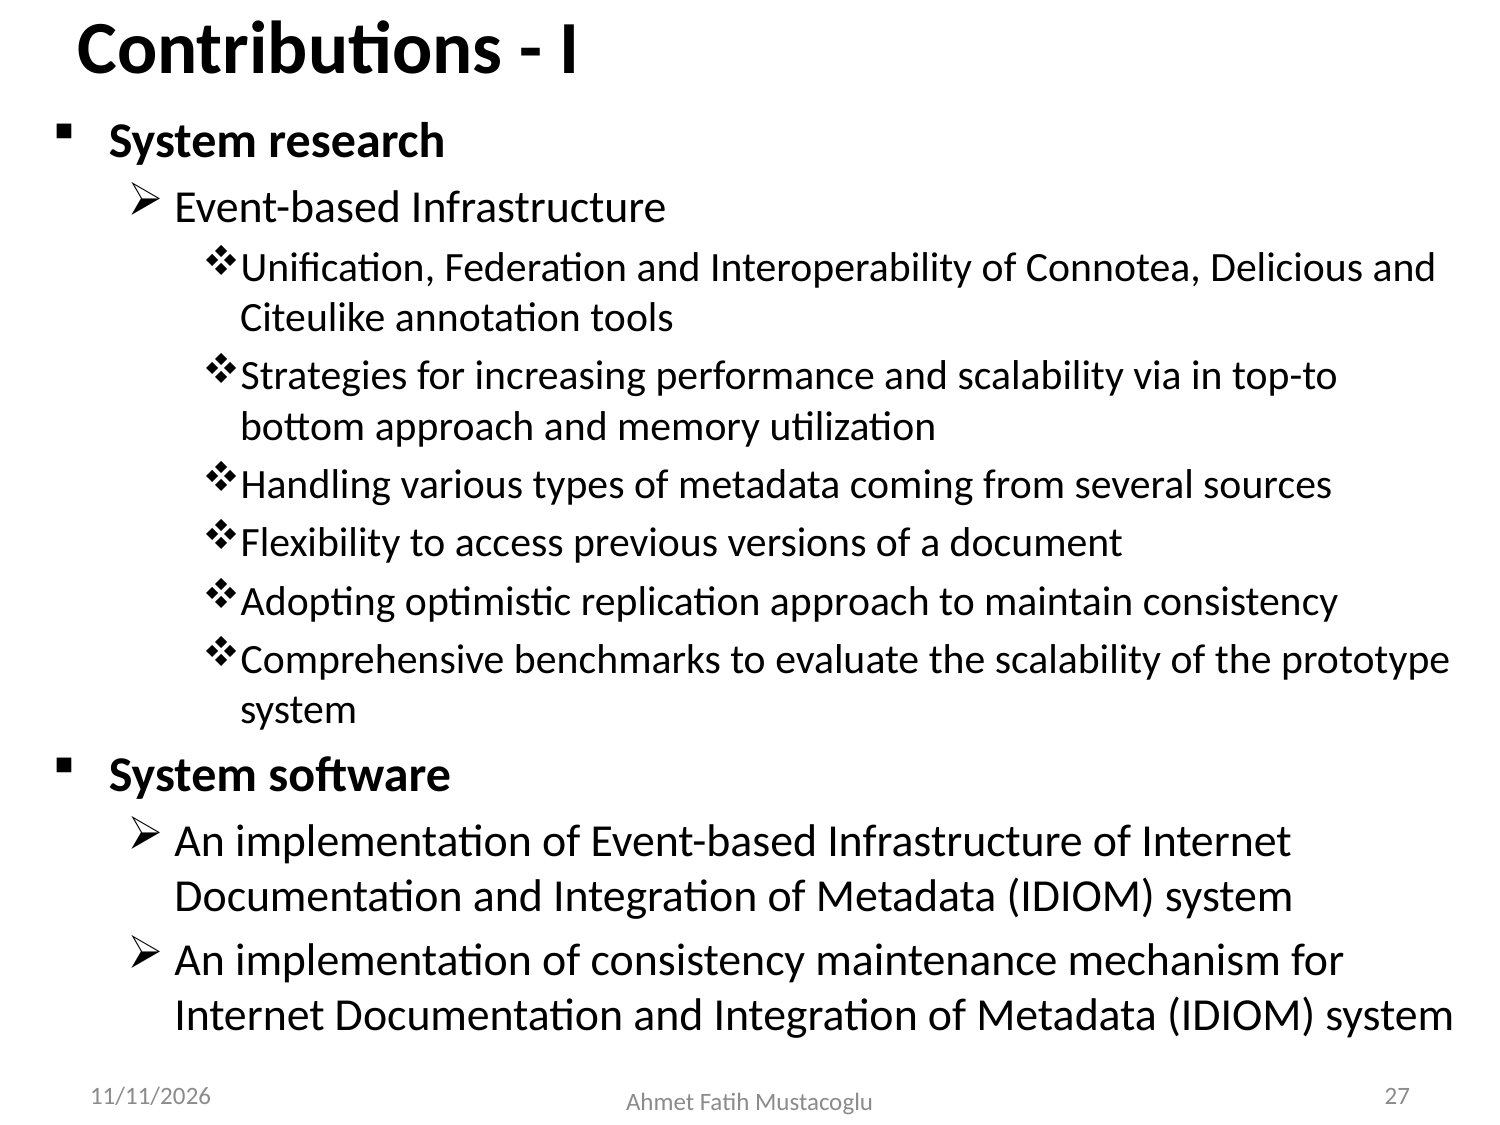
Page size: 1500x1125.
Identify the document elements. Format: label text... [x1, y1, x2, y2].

list System research Event-based Infrastructure Unification, Federation and Interoperability of Connotea, Delicious and Citeulike annotation tools Strategies for increasing performance and scalability via in top-to bottom approach and memory utilization Handling various types of metadata coming from several sources Flexibility to access previous versions of a document Adopting optimistic replication approach to maintain consistency Comprehensive benchmarks to evaluate the scalability of the prototype system System software An implementation of Event-based Infrastructure of Internet Documentation and Integration of Metadata (IDIOM) system An implementation of consistency maintenance mechanism for Internet Documentation and Integration of Metadata (IDIOM) system [37, 99, 1476, 1101]
slide_number 27 [1074, 1065, 1425, 1125]
footer Ahmet Fatih Mustacoglu [512, 1074, 988, 1125]
title Contributions - I [62, 0, 1413, 88]
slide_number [75, 1065, 425, 1125]
